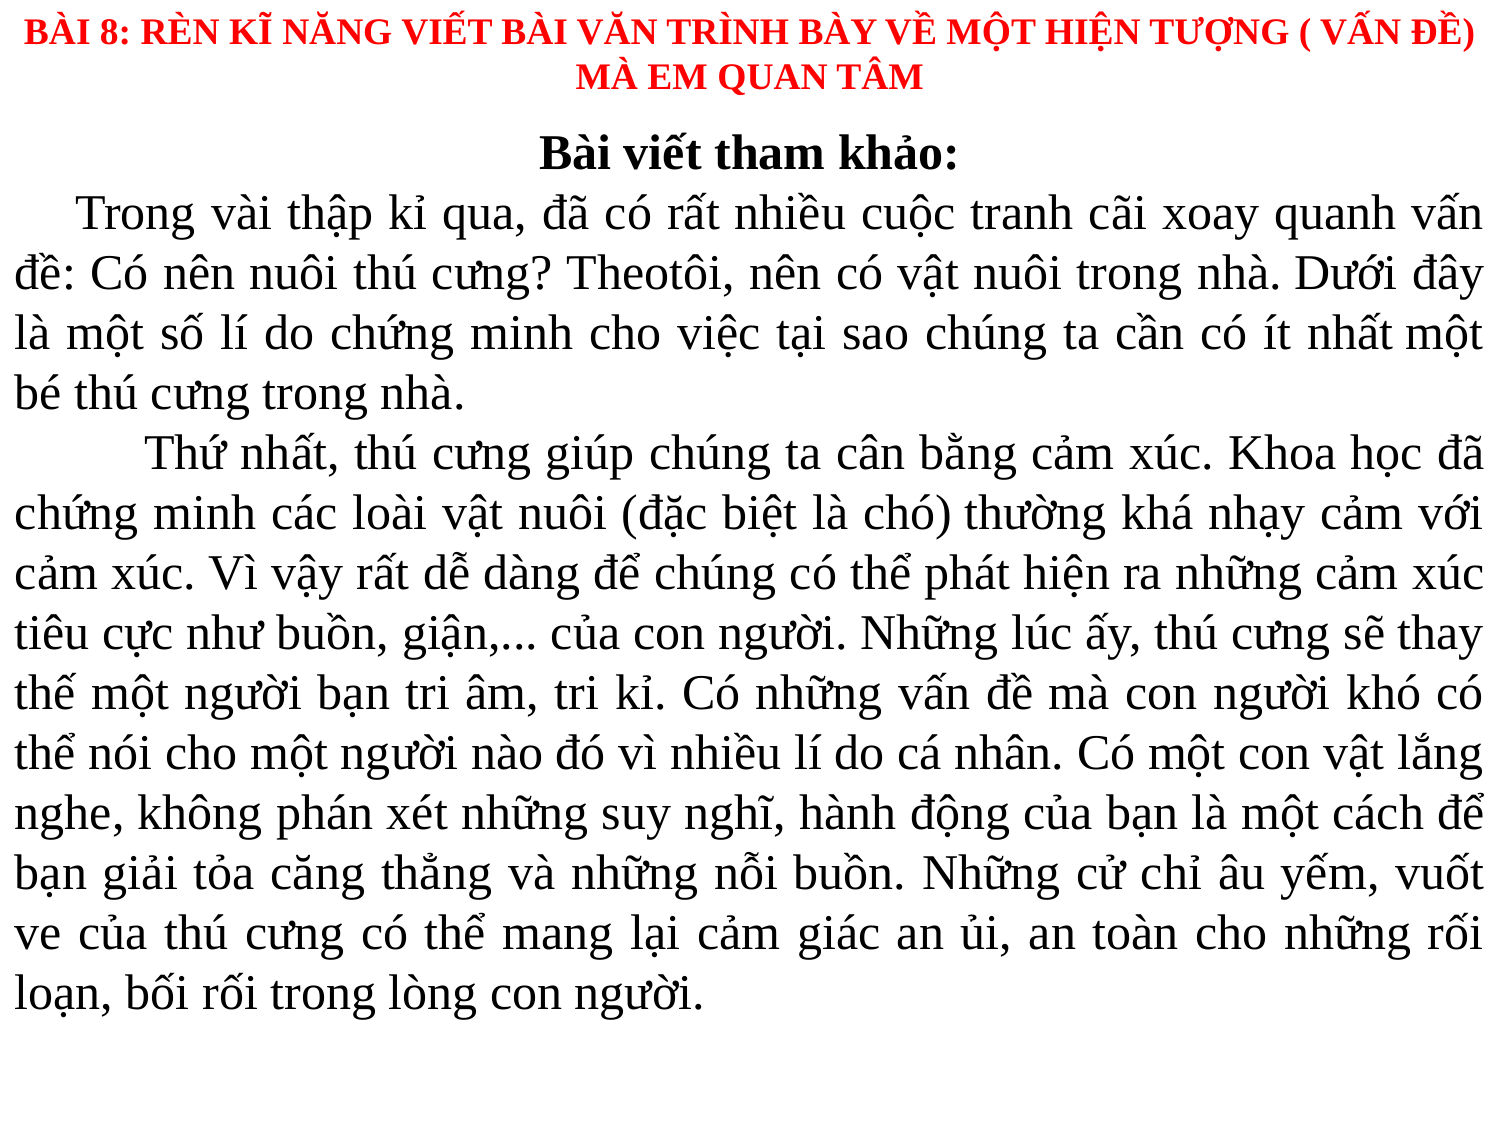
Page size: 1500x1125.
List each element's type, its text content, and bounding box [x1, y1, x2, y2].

text_box BÀI 8: RÈN KĨ NĂNG VIẾT BÀI VĂN TRÌNH BÀY VỀ MỘT HIỆN TƯỢNG ( VẤN ĐỀ) MÀ EM QUAN TÂM [0, 0, 1500, 112]
text_box Bài viết tham khảo: Trong vài thập kỉ qua, đã có rất nhiều cuộc tranh cãi xoay quanh vấn đề: Có nên nuôi thú cưng? Theotôi, nên có vật nuôi trong nhà. Dưới đây là một số lí do chứng minh cho việc tại sao chúng ta cần có ít nhất một bé thú cưng trong nhà. Thứ nhất, thú cưng giúp chúng ta cân bằng cảm xúc. Khoa học đã chứng minh các loài vật nuôi (đặc biệt là chó) thường khá nhạy cảm với cảm xúc. Vì vậy rất dễ dàng để chúng có thể phát hiện ra những cảm xúc tiêu cực như buồn, giận,... của con người. Những lúc ấy, thú cưng sẽ thay thế một người bạn tri âm, tri kỉ. Có những vấn đề mà con người khó có thể nói cho một người nào đó vì nhiều lí do cá nhân. Có một con vật lắng nghe, không phán xét những suy nghĩ, hành động của bạn là một cách để bạn giải tỏa căng thẳng và những nỗi buồn. Những cử chỉ âu yếm, vuốt ve của thú cưng có thể mang lại cảm giác an ủi, an toàn cho những rối loạn, bối rối trong lòng con người. [0, 112, 1500, 1028]
